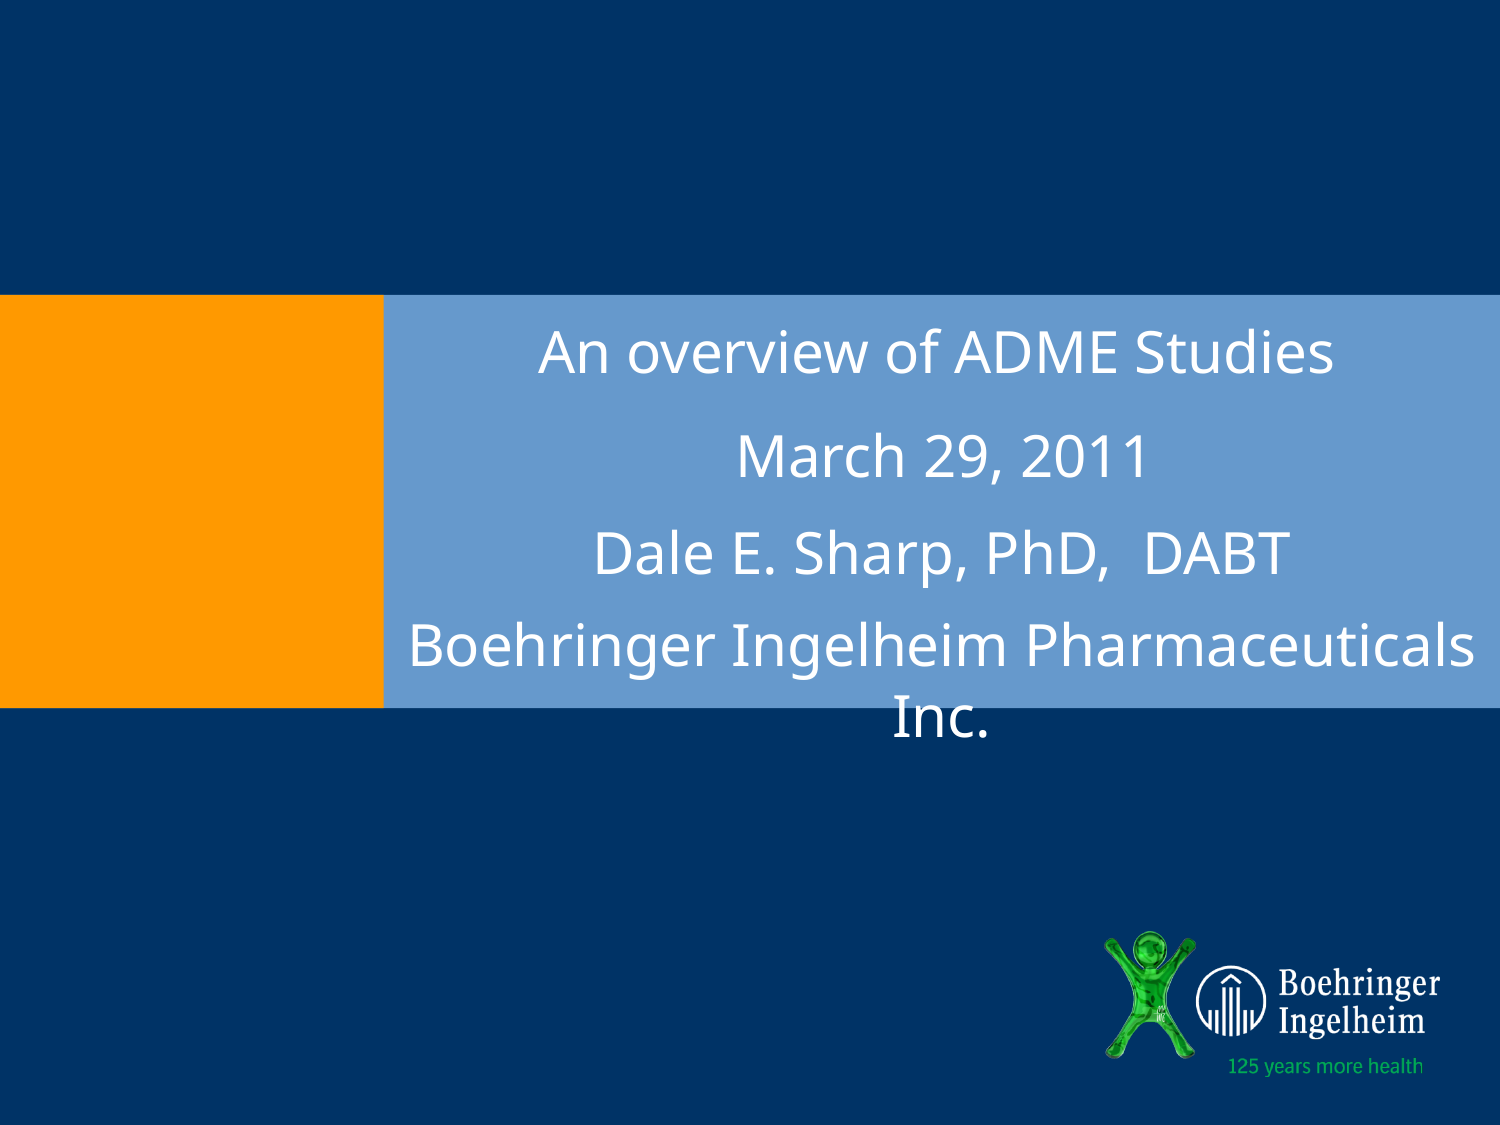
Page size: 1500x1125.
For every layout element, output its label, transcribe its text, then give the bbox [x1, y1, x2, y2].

text_box [0, 294, 384, 709]
picture [1104, 931, 1440, 1077]
text_box Dale E. Sharp, PhD, DABT Boehringer Ingelheim Pharmaceuticals Inc. [383, 507, 1500, 757]
title An overview of ADME Studies [442, 314, 1447, 386]
subtitle March 29, 2011 [442, 418, 1447, 490]
